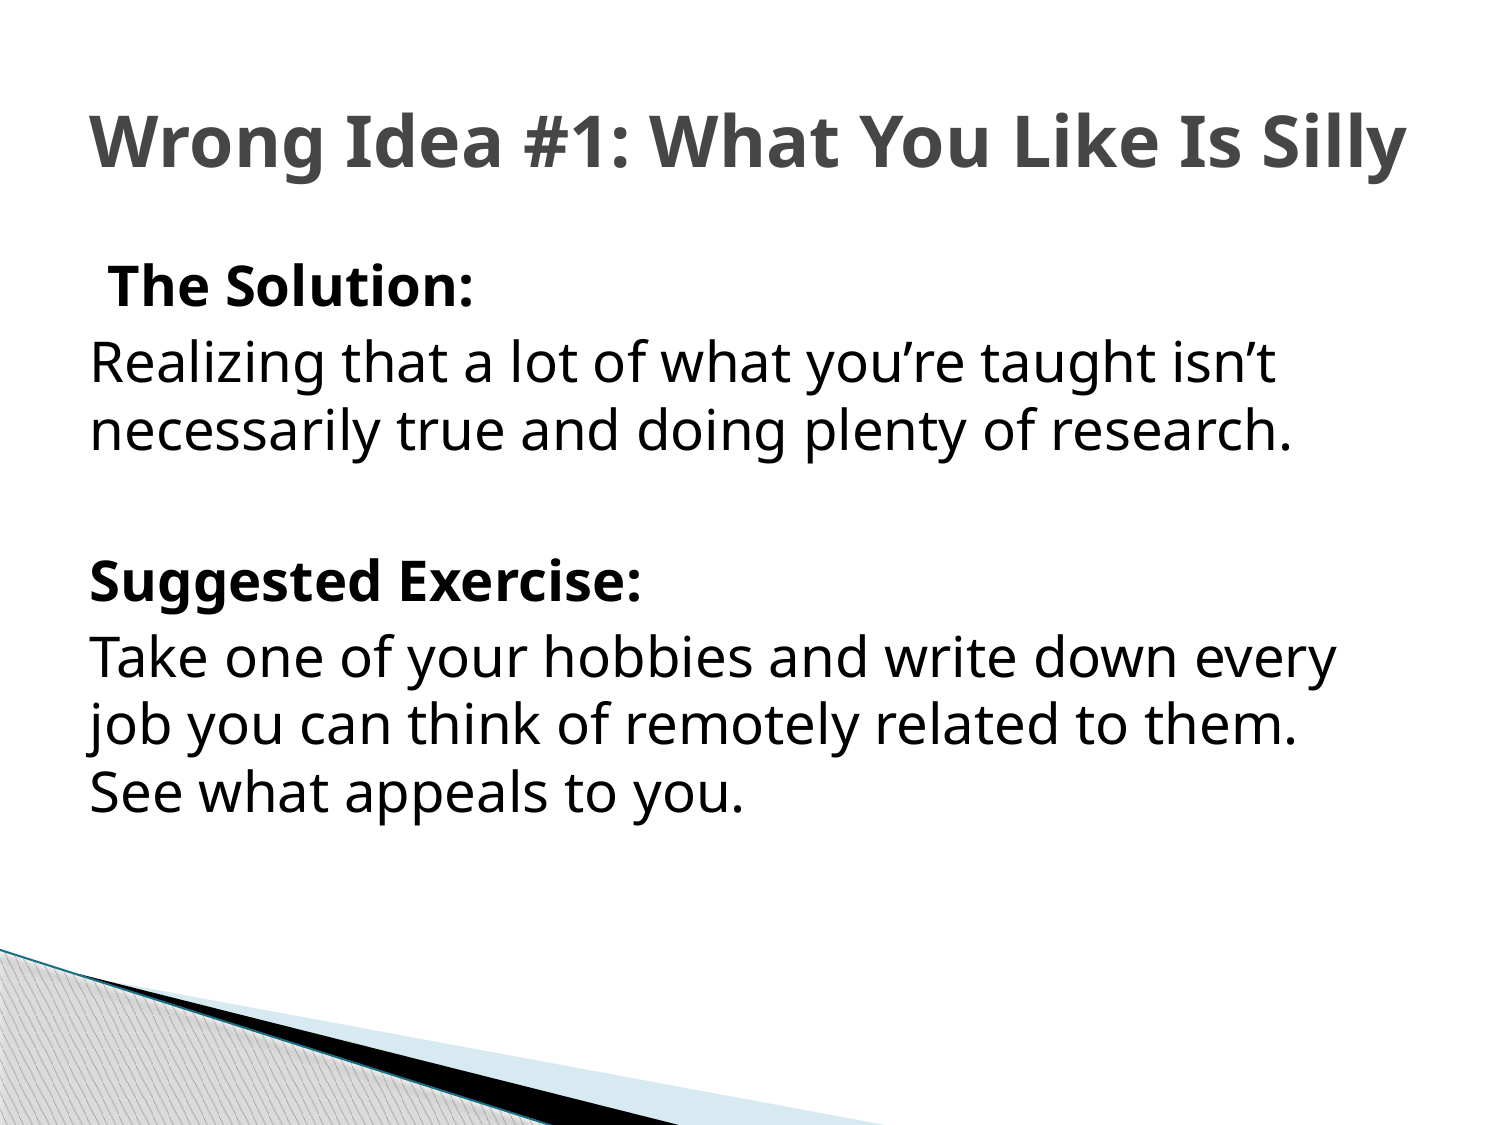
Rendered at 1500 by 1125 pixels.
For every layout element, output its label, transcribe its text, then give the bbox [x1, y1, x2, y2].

list The Solution: Realizing that a lot of what you’re taught isn’t necessarily true and doing plenty of research. Suggested Exercise: Take one of your hobbies and write down every job you can think of remotely related to them. See what appeals to you. [75, 243, 1425, 986]
title Wrong Idea #1: What You Like Is Silly [75, 45, 1425, 233]
